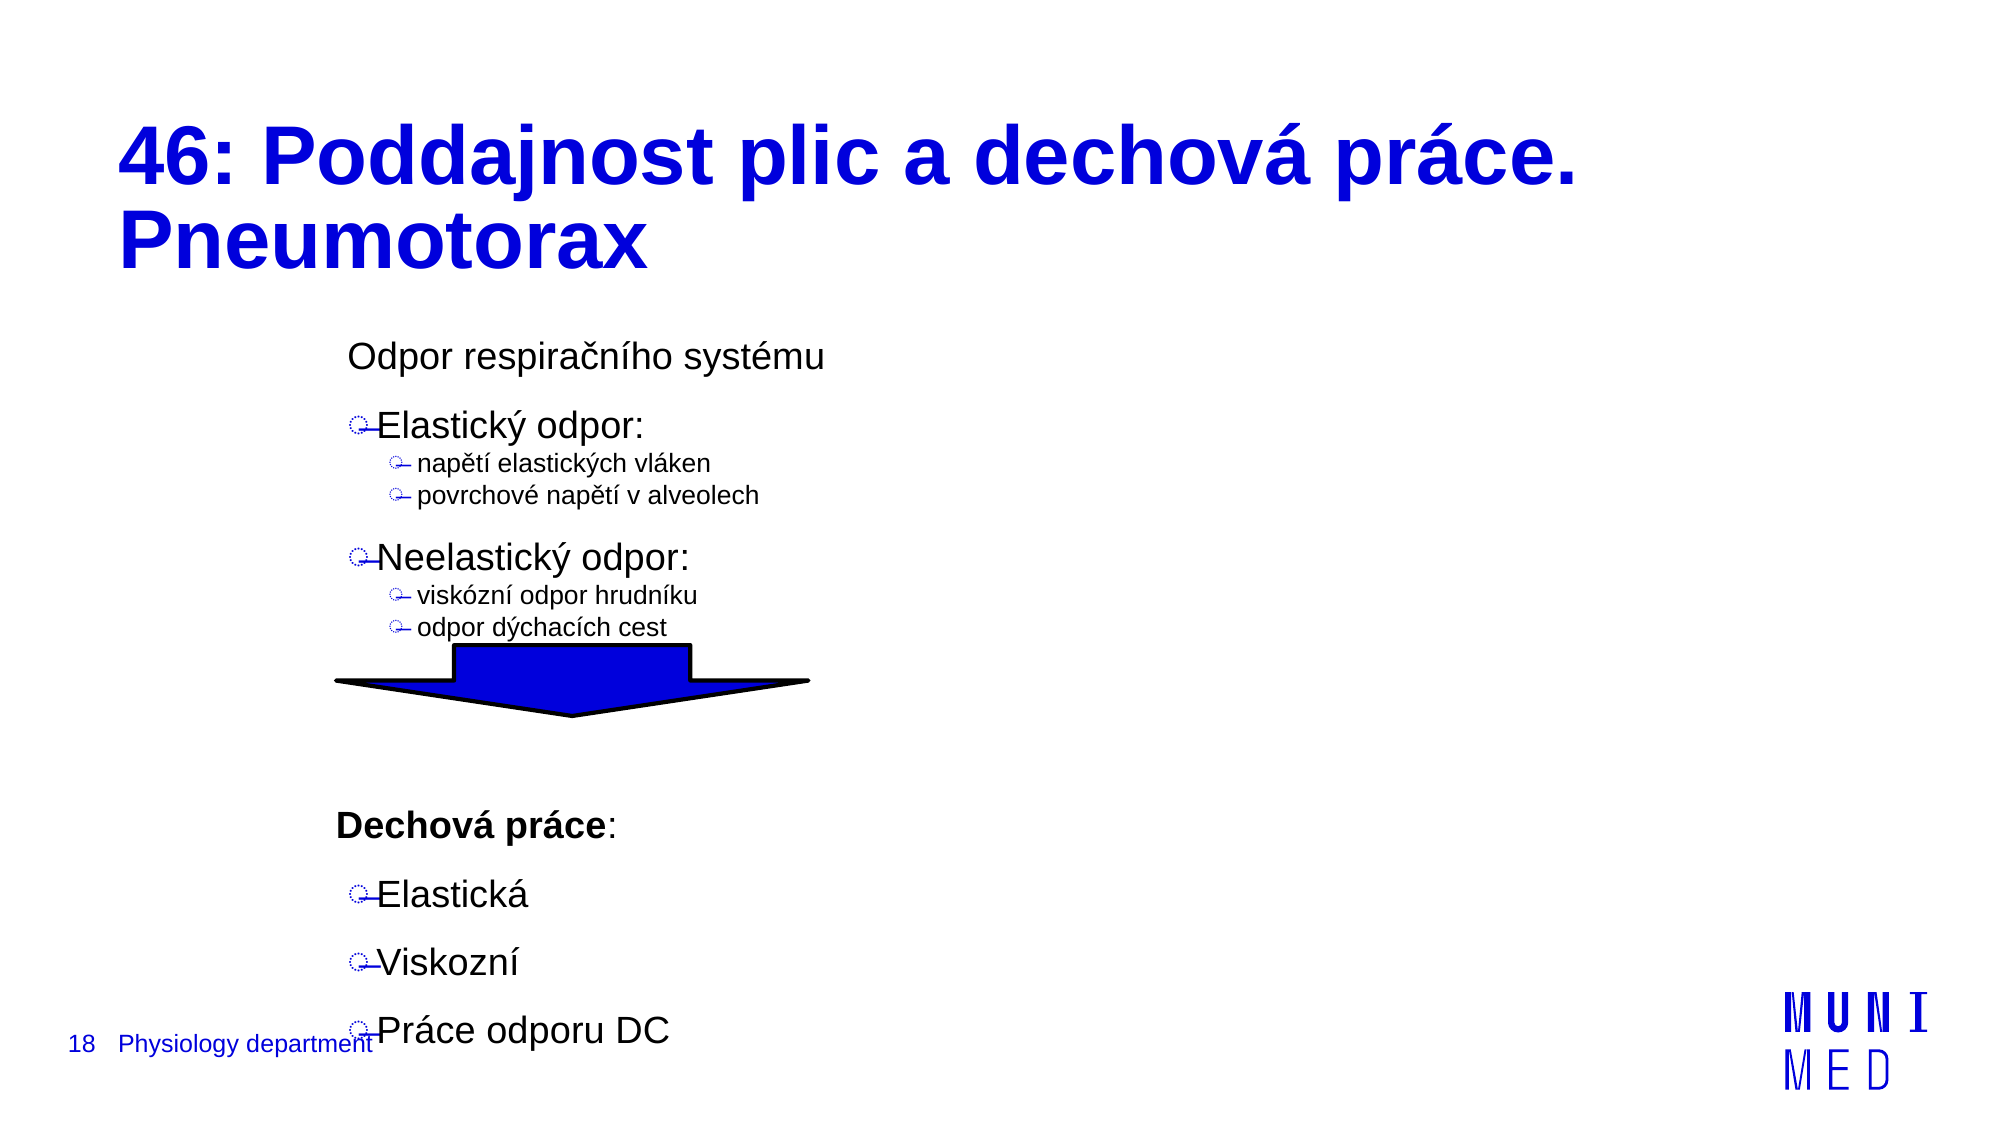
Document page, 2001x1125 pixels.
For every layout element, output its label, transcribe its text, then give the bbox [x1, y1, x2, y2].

text_box Odpor respiračního systému Elastický odpor: napětí elastických vláken povrchové napětí v alveolech Neelastický odpor: viskózní odpor hrudníku odpor dýchacích cest Dechová práce: Elastická Viskozní Práce odporu DC [335, 309, 1686, 1052]
footer Physiology department [118, 1021, 1418, 1063]
title 46: Poddajnost plic a dechová práce. Pneumotorax [118, 118, 1883, 193]
text_box [333, 643, 811, 719]
slide_number 18 [67, 1021, 110, 1063]
